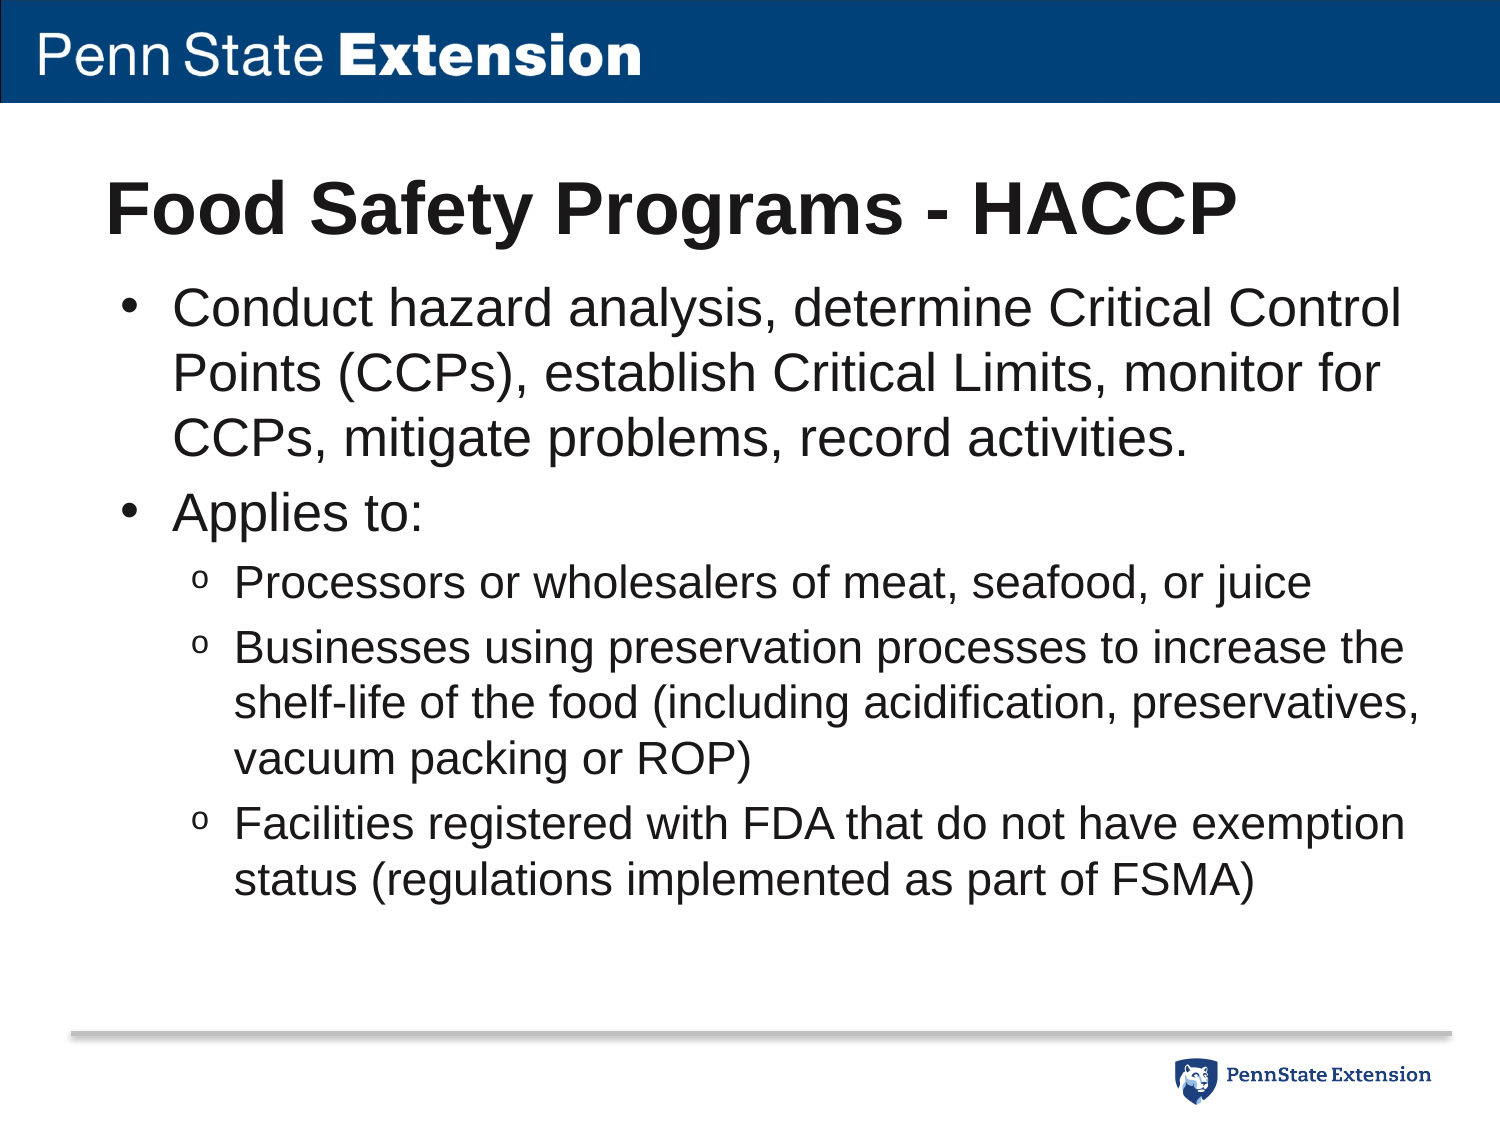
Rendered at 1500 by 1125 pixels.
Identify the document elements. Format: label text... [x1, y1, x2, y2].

picture [0, 0, 1500, 103]
list Conduct hazard analysis, determine Critical Control Points (CCPs), establish Critical Limits, monitor for CCPs, mitigate problems, record activities. Applies to: Processors or wholesalers of meat, seafood, or juice Businesses using preservation processes to increase the shelf-life of the food (including acidification, preservatives, vacuum packing or ROP) Facilities registered with FDA that do not have exemption status (regulations implemented as part of FSMA) [105, 264, 1437, 1032]
title Food Safety Programs - HACCP [105, 144, 1437, 264]
picture [1154, 1037, 1452, 1125]
